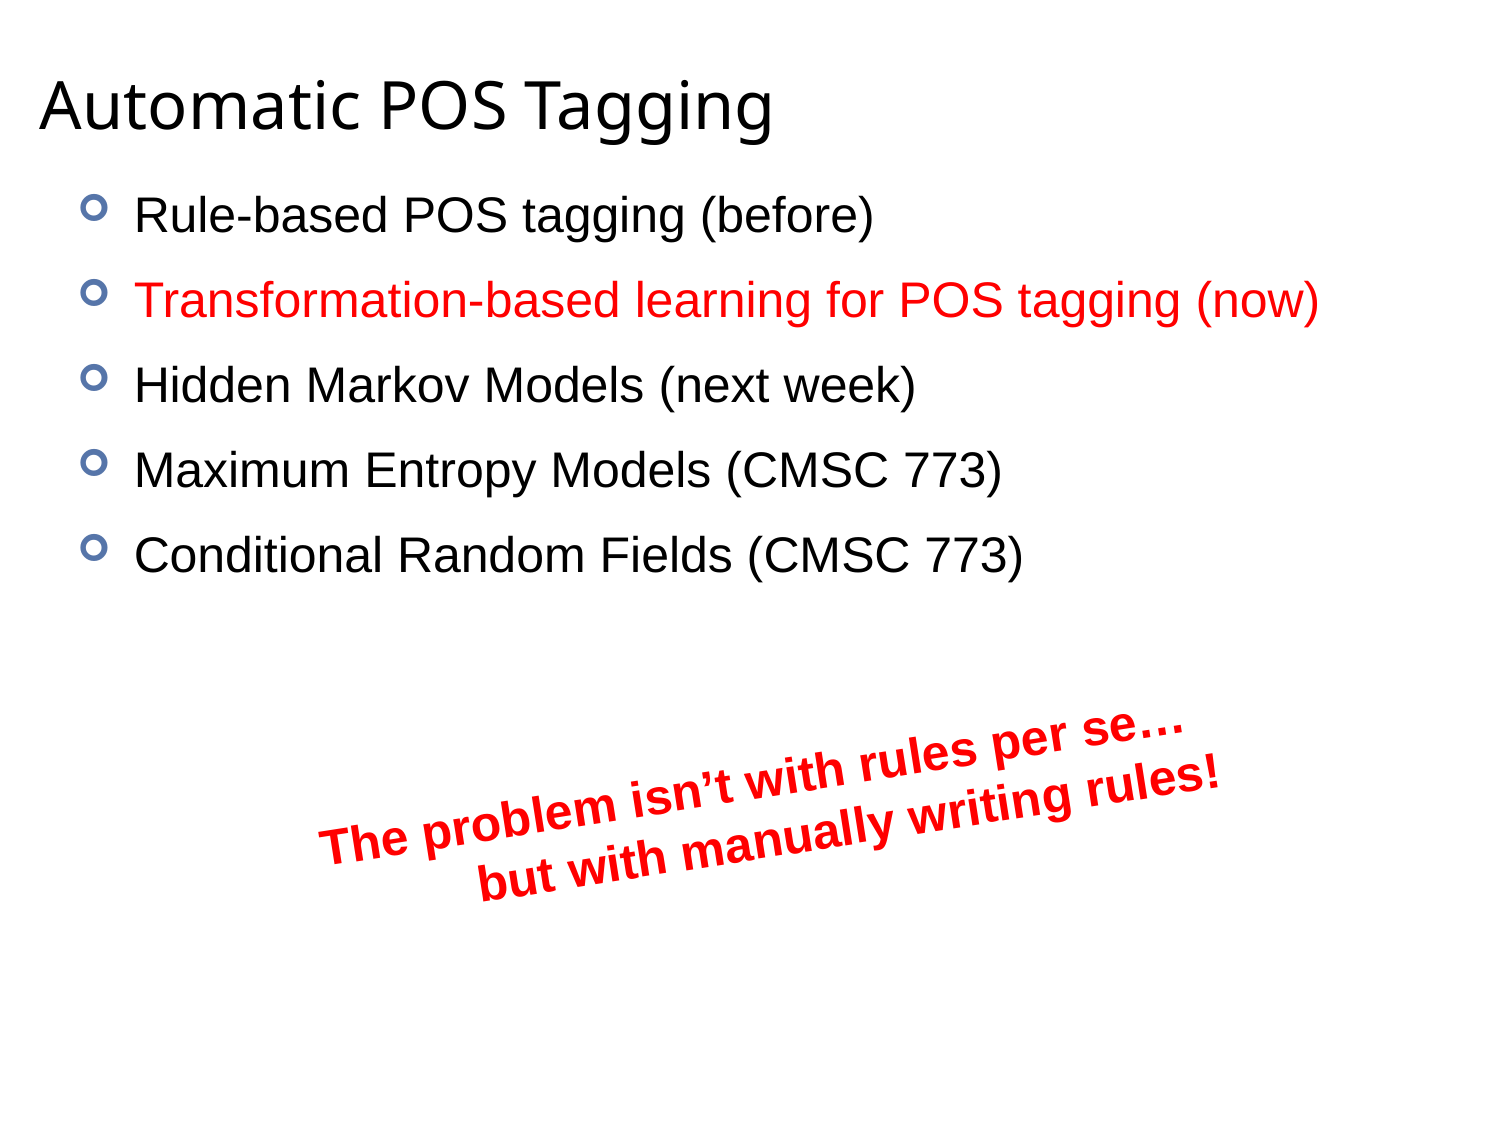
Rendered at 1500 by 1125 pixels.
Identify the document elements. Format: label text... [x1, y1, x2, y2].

list Rule-based POS tagging (before) Transformation-based learning for POS tagging (now) Hidden Markov Models (next week) Maximum Entropy Models (CMSC 773) Conditional Random Fields (CMSC 773) [62, 174, 1451, 1013]
title Automatic POS Tagging [24, 18, 1451, 188]
text_box The problem isn’t with rules per se… but with manually writing rules! [299, 667, 1241, 946]
